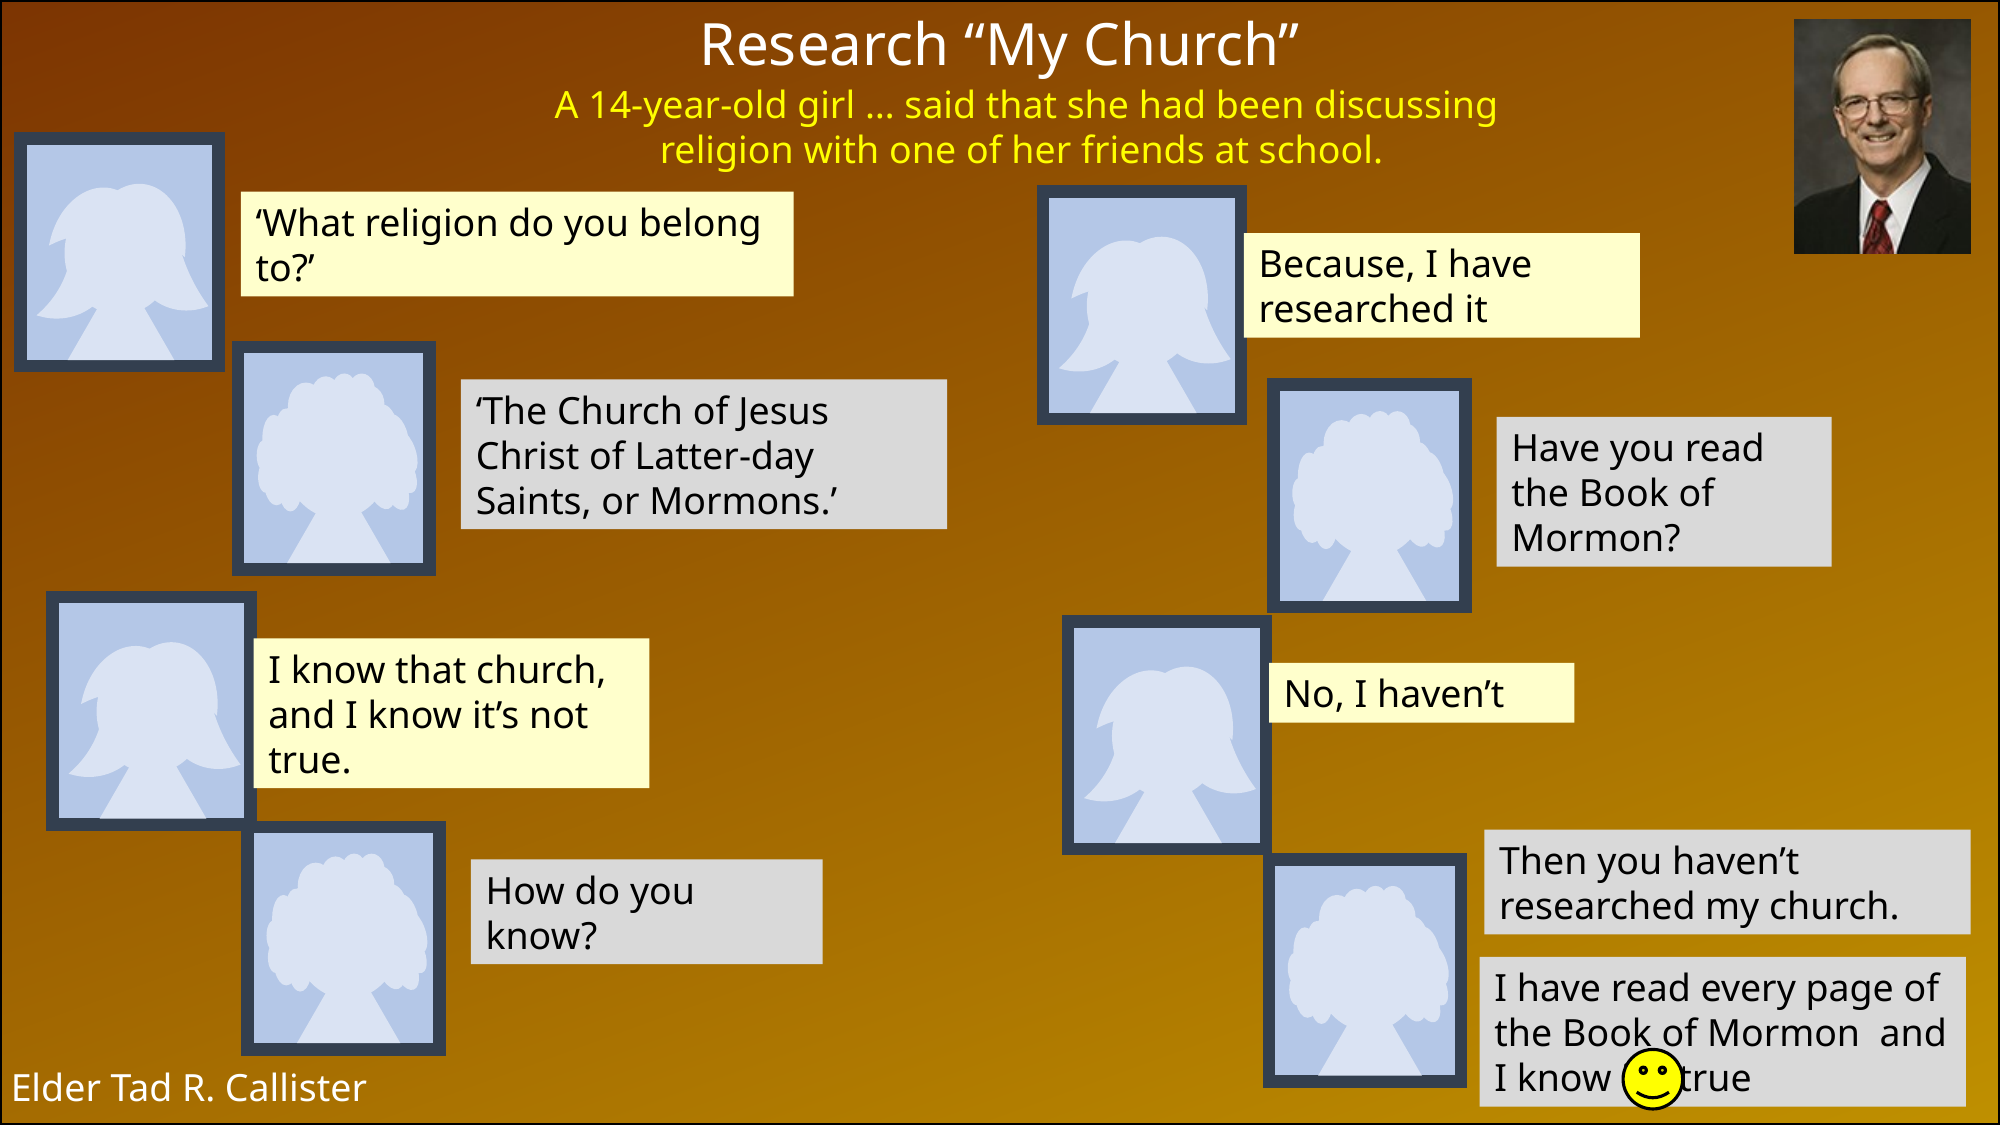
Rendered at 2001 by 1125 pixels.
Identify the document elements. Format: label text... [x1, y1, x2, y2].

picture [1793, 19, 1972, 255]
text_box Elder Tad R. Callister [0, 1056, 383, 1117]
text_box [52, 596, 651, 826]
text_box A 14-year-old girl … said that she had been discussing religion with one of her friends at school. [526, 73, 1527, 178]
text_box Research “My Church” [287, 0, 1713, 85]
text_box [20, 138, 795, 367]
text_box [1268, 829, 1972, 1083]
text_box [1042, 191, 1641, 420]
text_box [247, 826, 824, 1050]
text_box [237, 346, 948, 570]
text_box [1067, 621, 1576, 850]
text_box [1272, 384, 1833, 608]
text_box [1479, 956, 1967, 1110]
text_box [0, 0, 2000, 1125]
